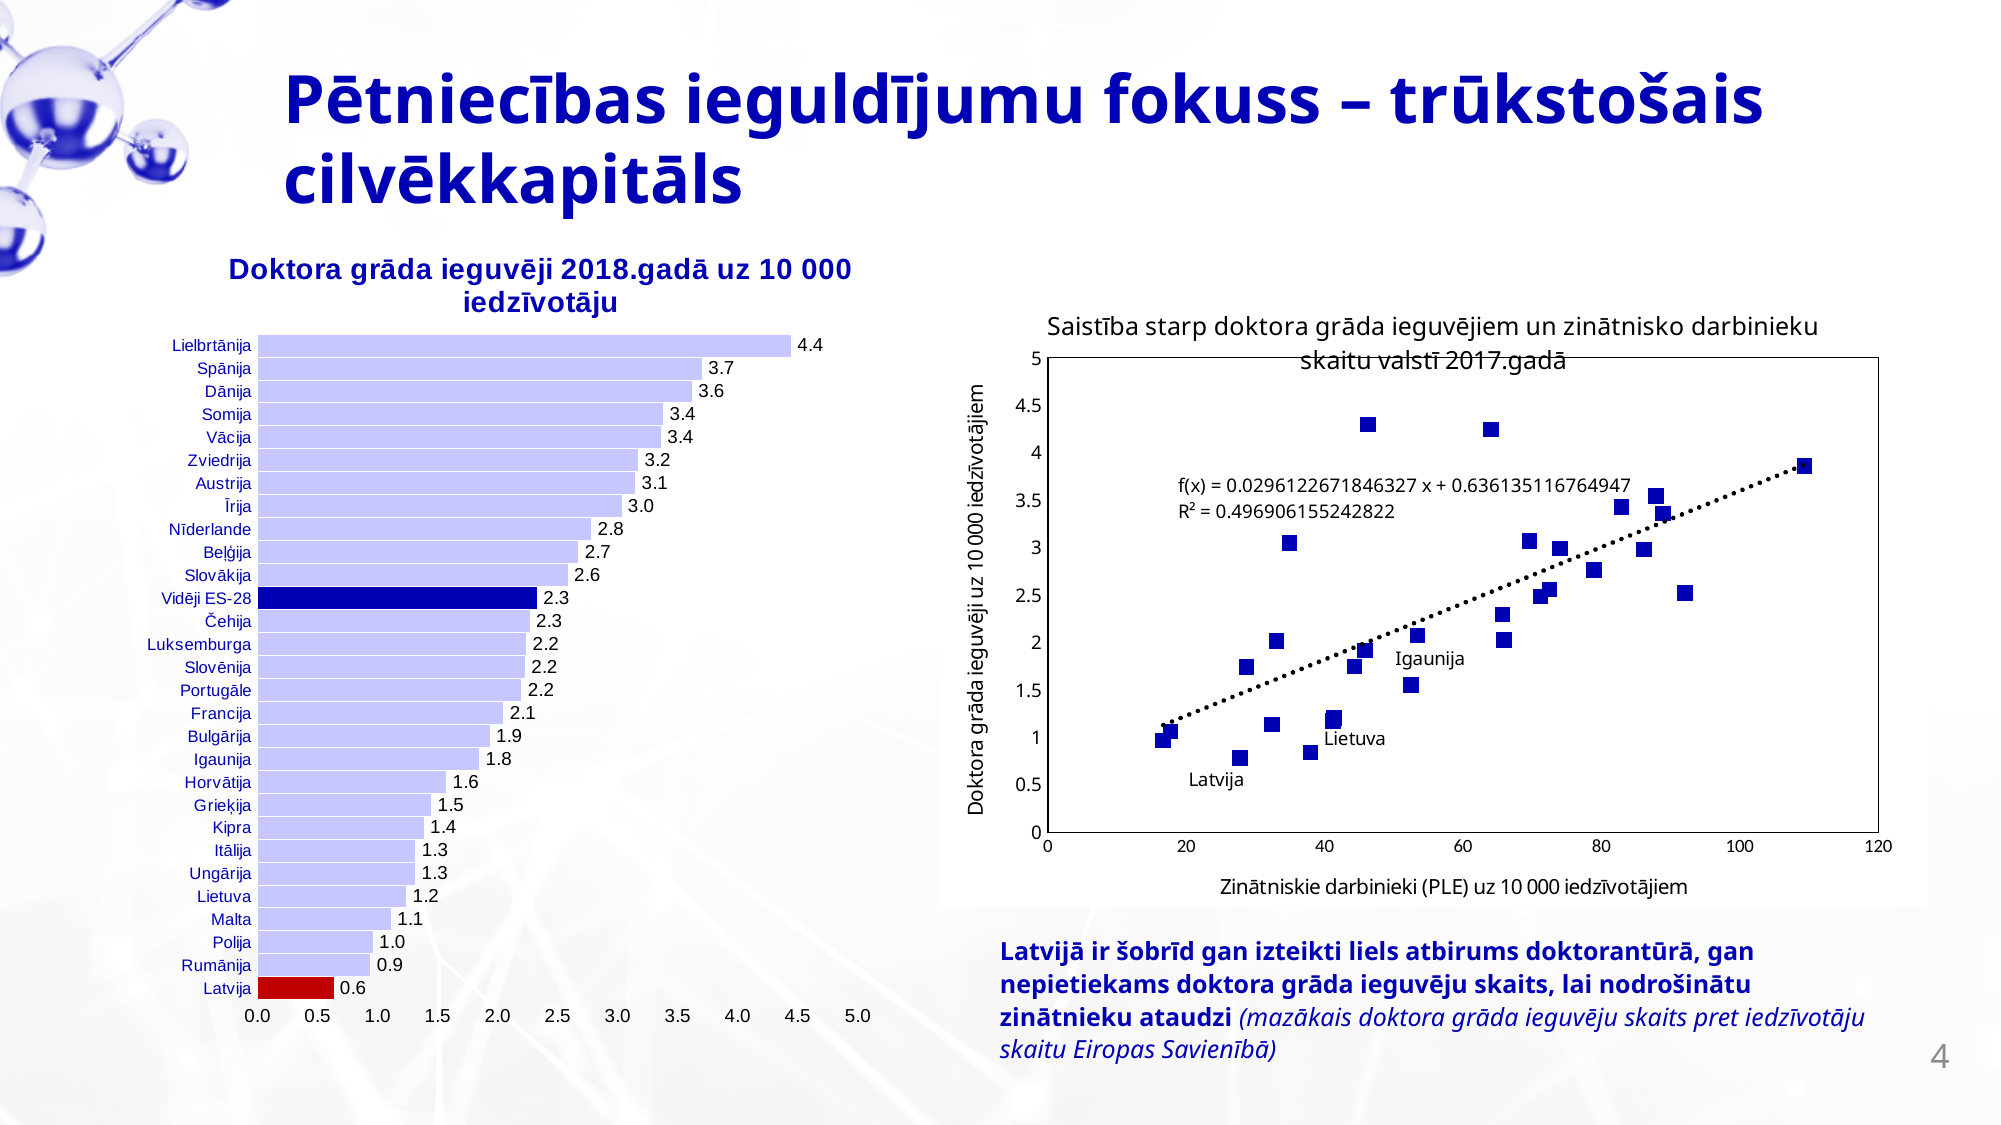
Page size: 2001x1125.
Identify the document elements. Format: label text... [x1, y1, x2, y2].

text_box Latvijā ir šobrīd gan izteikti liels atbirums doktorantūrā, gan nepietiekams doktora grāda ieguvēju skaits, lai nodrošinātu zinātnieku ataudzi (mazākais doktora grāda ieguvēju skaits pret iedzīvotāju skaitu Eiropas Savienībā) [999, 932, 1874, 1057]
slide_number 4 [1514, 1025, 1965, 1085]
chart [938, 280, 1929, 908]
chart [49, 231, 927, 1057]
text_box Pētniecības ieguldījumu fokuss – trūkstošais cilvēkkapitāls [268, 49, 1797, 225]
picture [0, 0, 244, 304]
